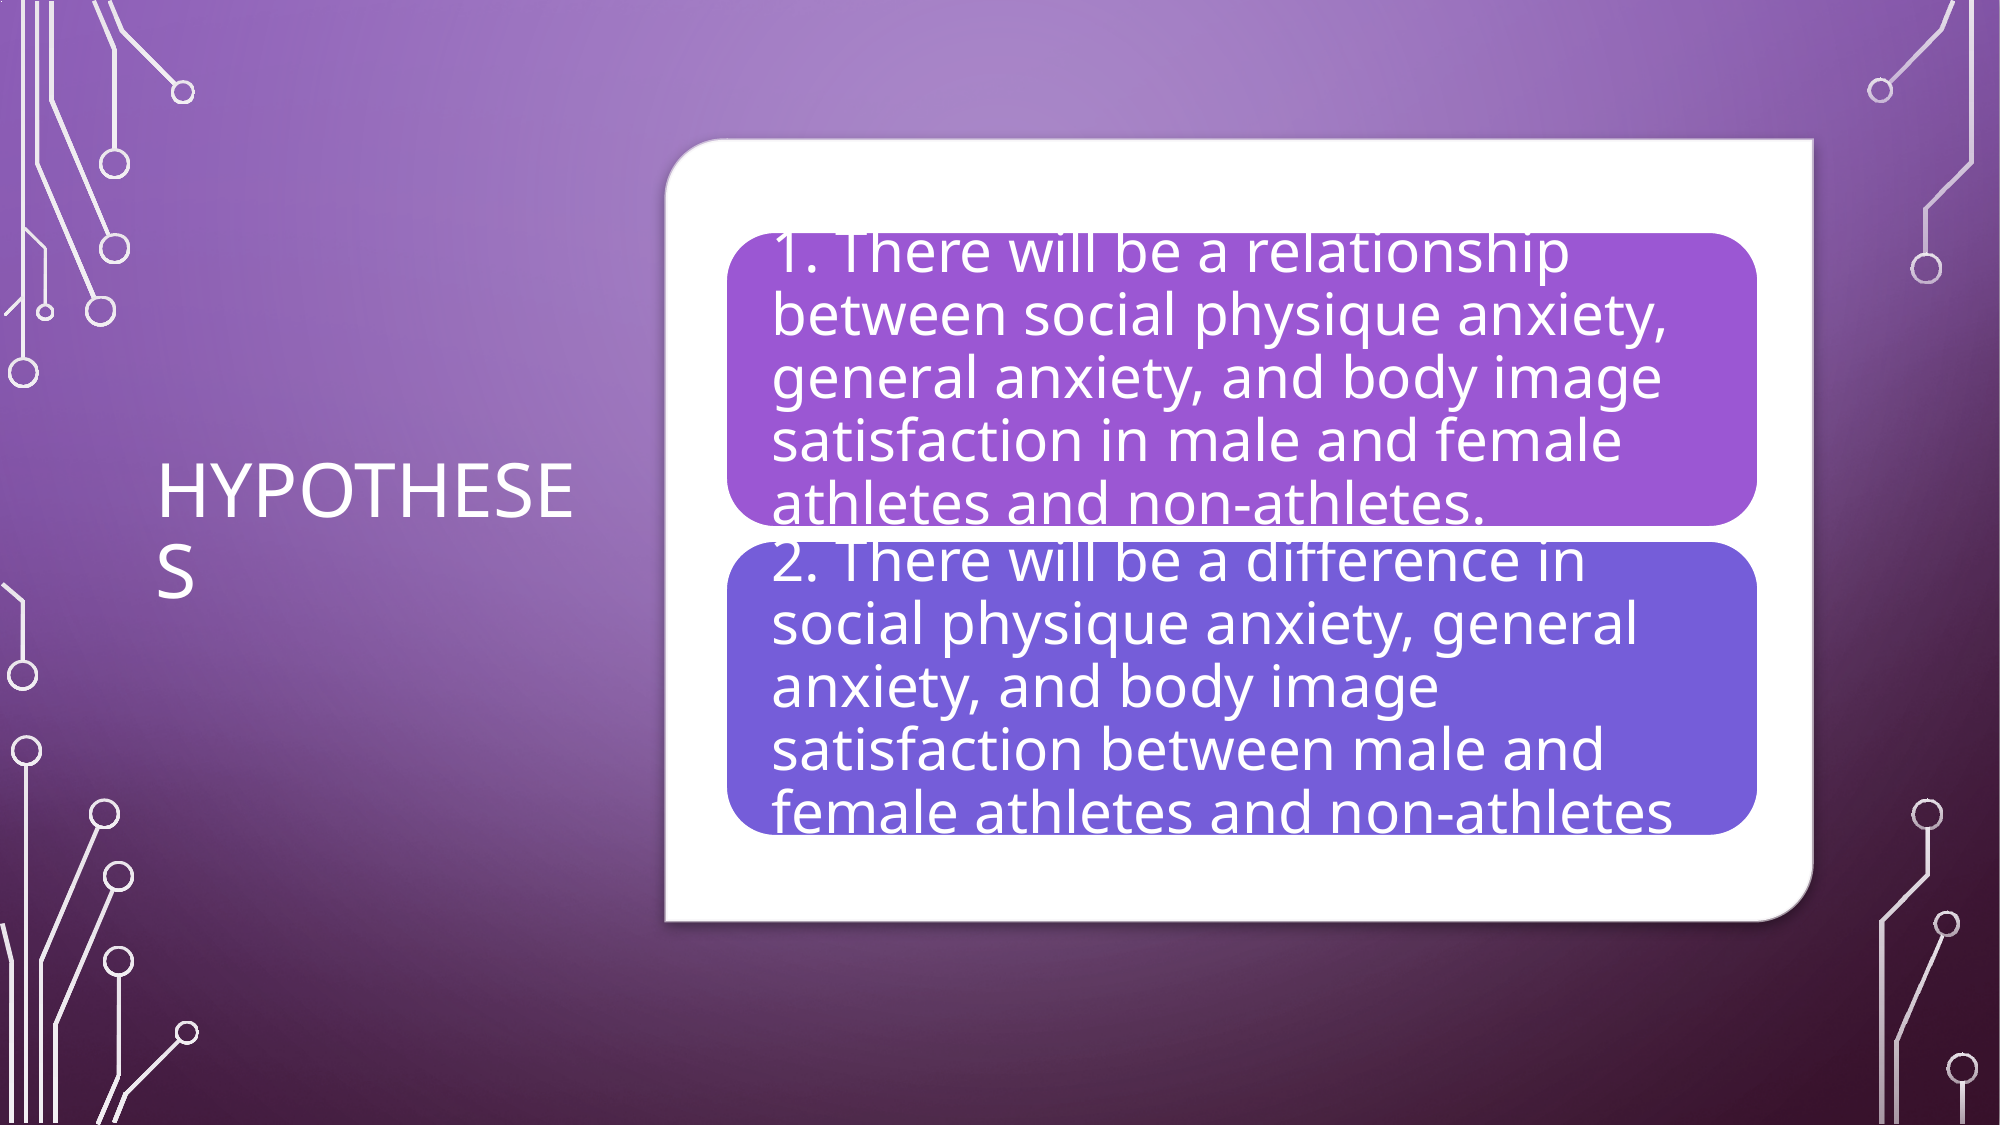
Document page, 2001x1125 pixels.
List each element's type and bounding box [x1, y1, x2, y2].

text_box [0, 0, 201, 1125]
list [725, 205, 1759, 863]
picture [201, 0, 2000, 1125]
text_box [1866, 0, 1978, 1124]
